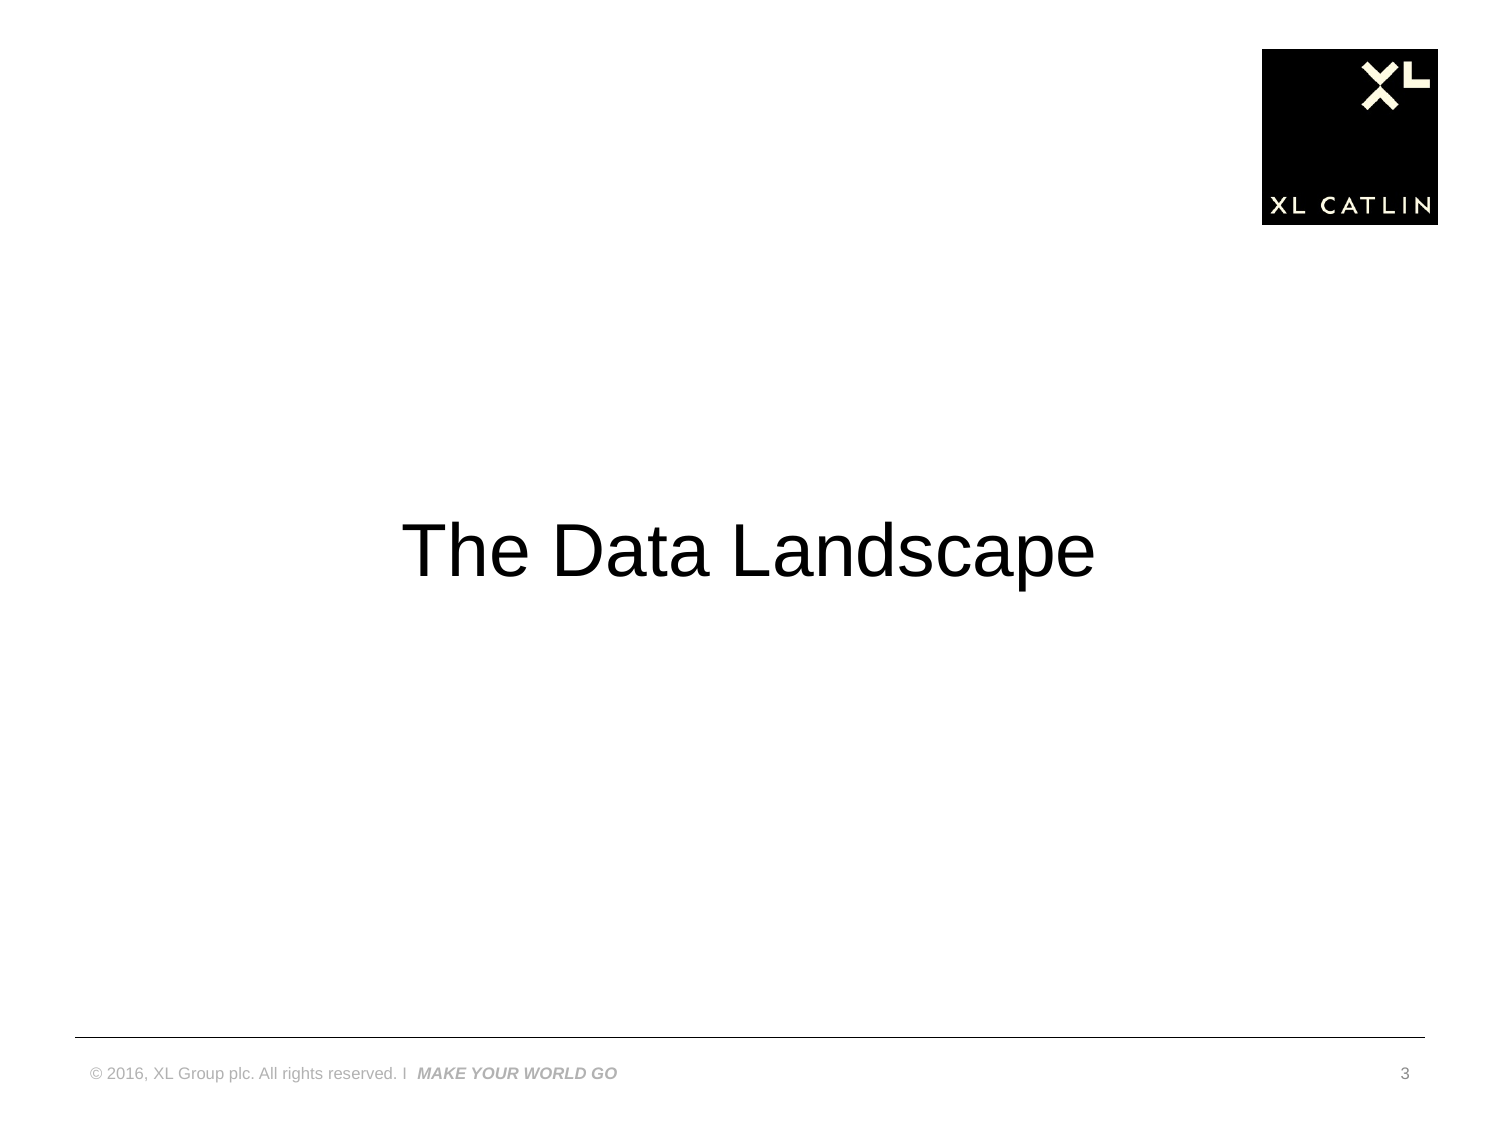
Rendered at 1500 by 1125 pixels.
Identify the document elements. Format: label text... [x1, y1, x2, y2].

list The Data Landscape [75, 312, 1425, 1005]
slide_number 3 [1074, 1042, 1425, 1103]
picture [1262, 49, 1438, 225]
footer © 2016, XL Group plc. All rights reserved. I MAKE YOUR WORLD GO [75, 1042, 888, 1103]
